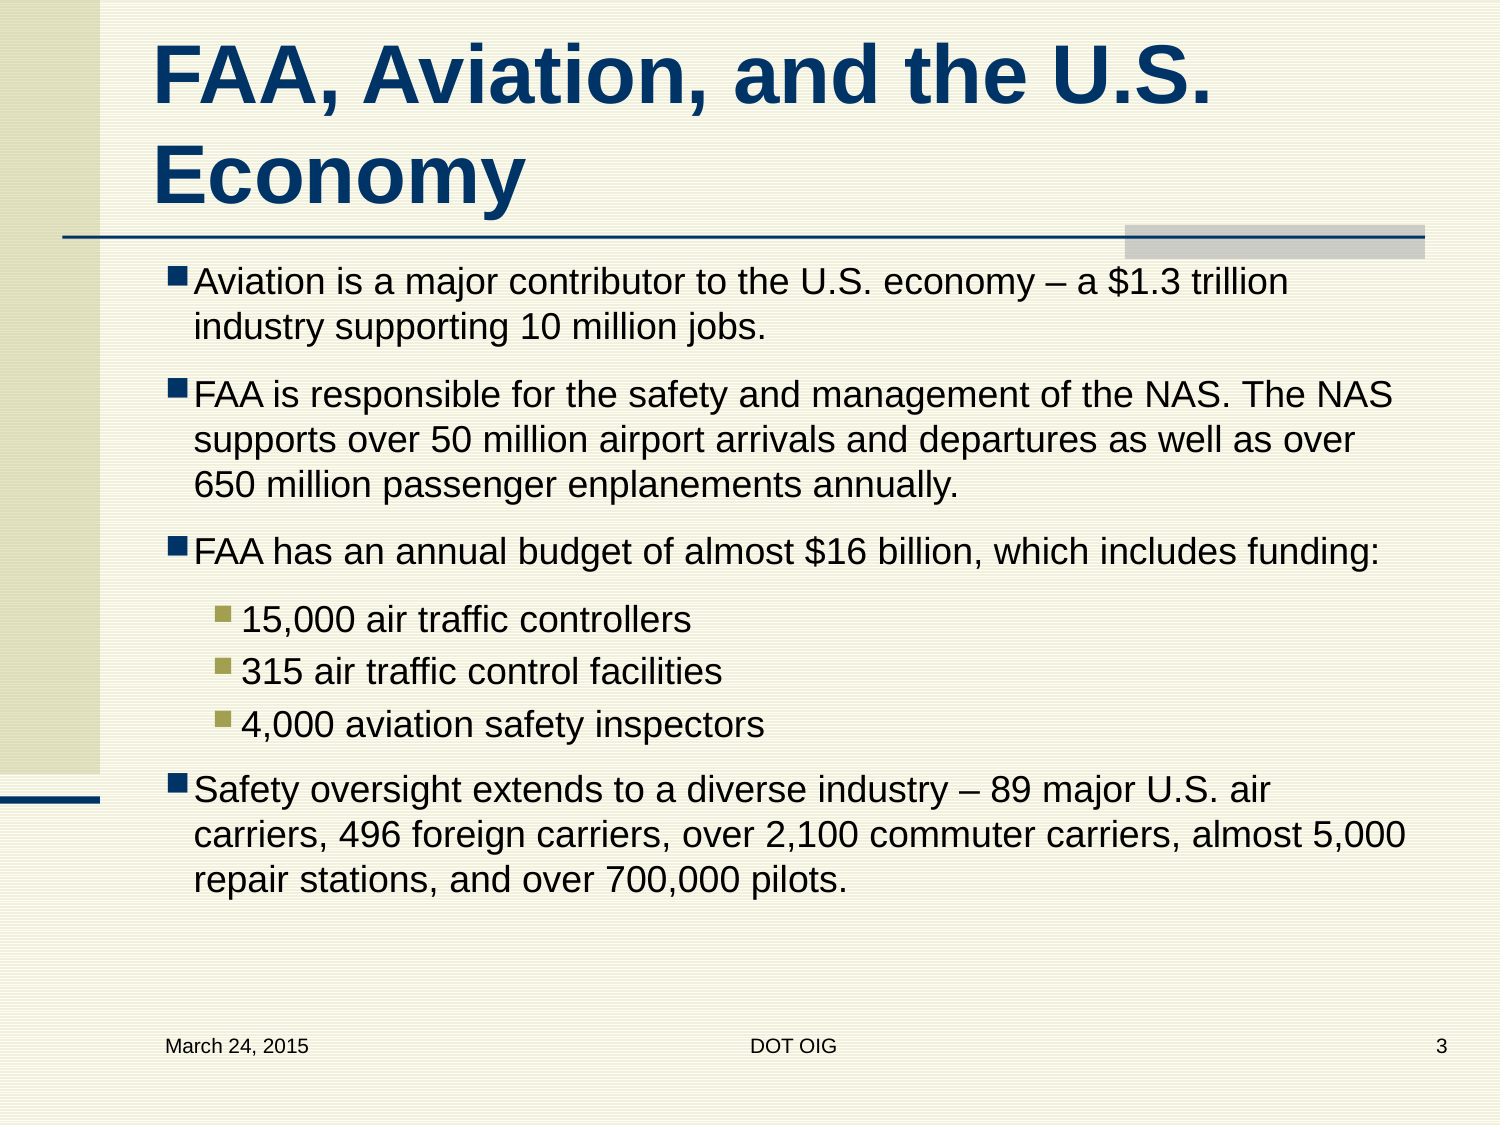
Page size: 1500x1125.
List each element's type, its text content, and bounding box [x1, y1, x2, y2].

slide_number 3 [1149, 1024, 1463, 1101]
title FAA, Aviation, and the U.S. Economy [137, 26, 1463, 215]
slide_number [149, 1025, 476, 1101]
list Aviation is a major contributor to the U.S. economy – a $1.3 trillion industry supporting 10 million jobs. FAA is responsible for the safety and management of the NAS. The NAS supports over 50 million airport arrivals and departures as well as over 650 million passenger enplanements annually. FAA has an annual budget of almost $16 billion, which includes funding: 15,000 air traffic controllers 315 air traffic control facilities 4,000 aviation safety inspectors Safety oversight extends to a diverse industry – 89 major U.S. air carriers, 496 foreign carriers, over 2,100 commuter carriers, almost 5,000 repair stations, and over 700,000 pilots. [149, 249, 1426, 994]
footer DOT OIG [549, 1024, 1038, 1101]
